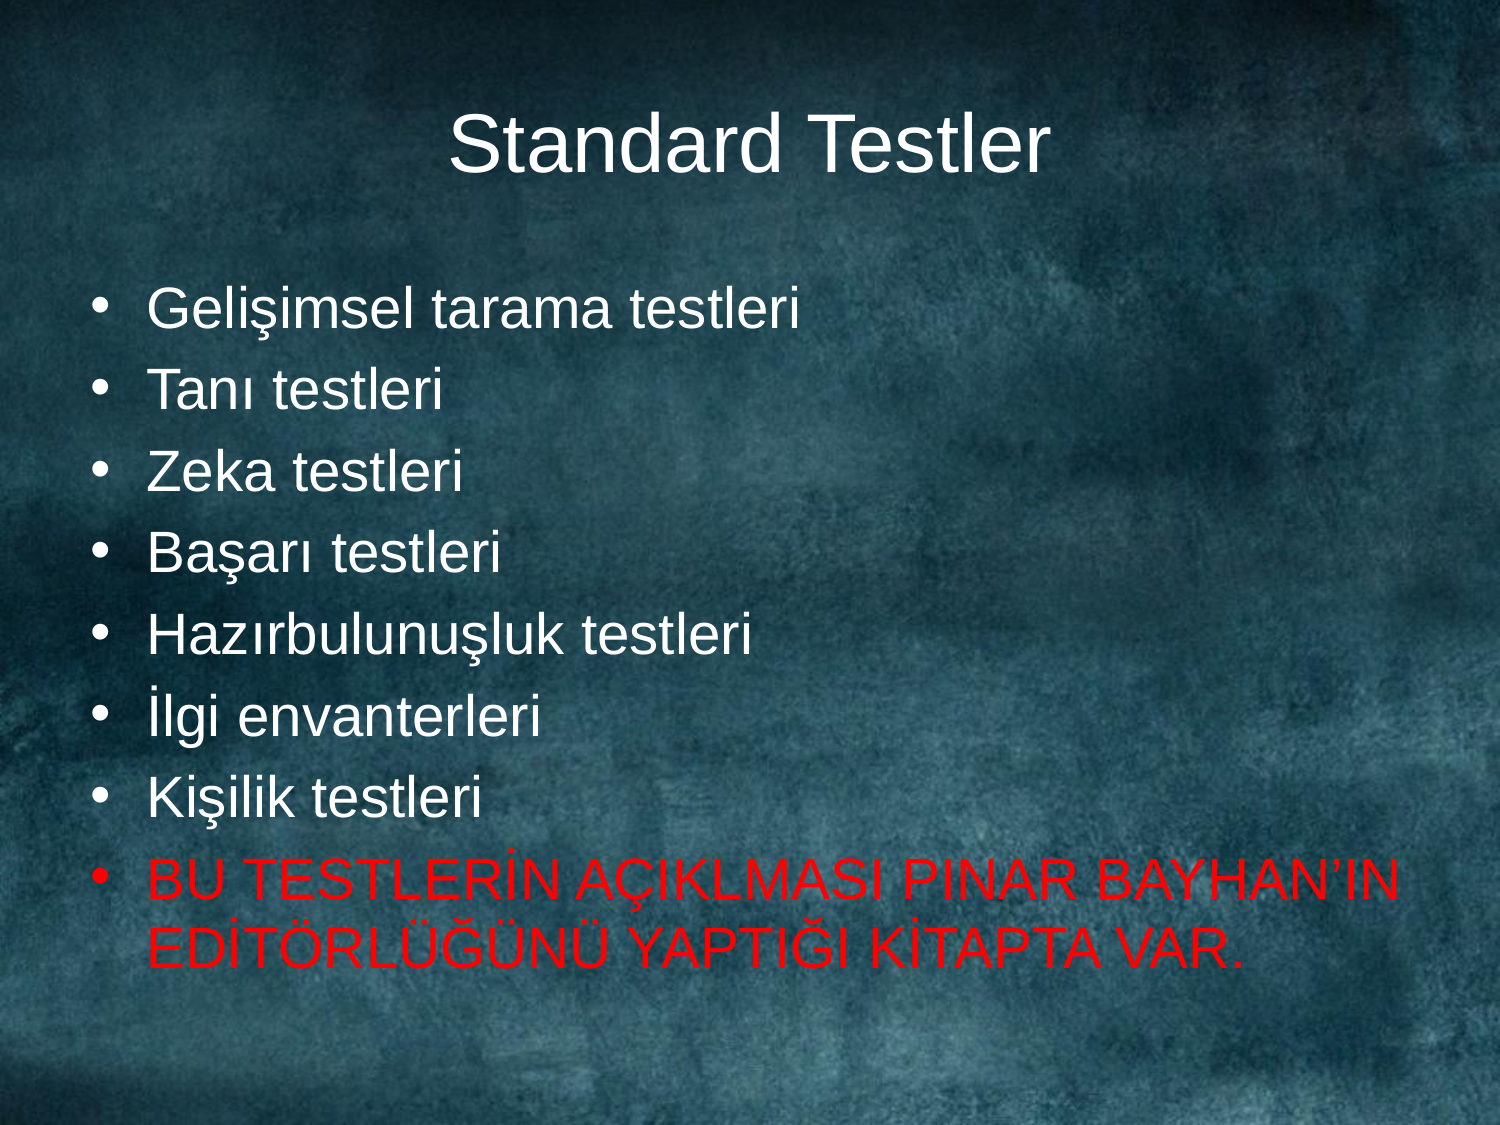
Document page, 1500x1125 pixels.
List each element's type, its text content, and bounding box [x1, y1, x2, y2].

picture [0, 0, 1500, 1125]
list Gelişimsel tarama testleri Tanı testleri Zeka testleri Başarı testleri Hazırbulunuşluk testleri İlgi envanterleri Kişilik testleri BU TESTLERİN AÇIKLMASI PINAR BAYHAN’IN EDİTÖRLÜĞÜNÜ YAPTIĞI KİTAPTA VAR. [75, 262, 1425, 1005]
title Standard Testler [75, 45, 1425, 233]
